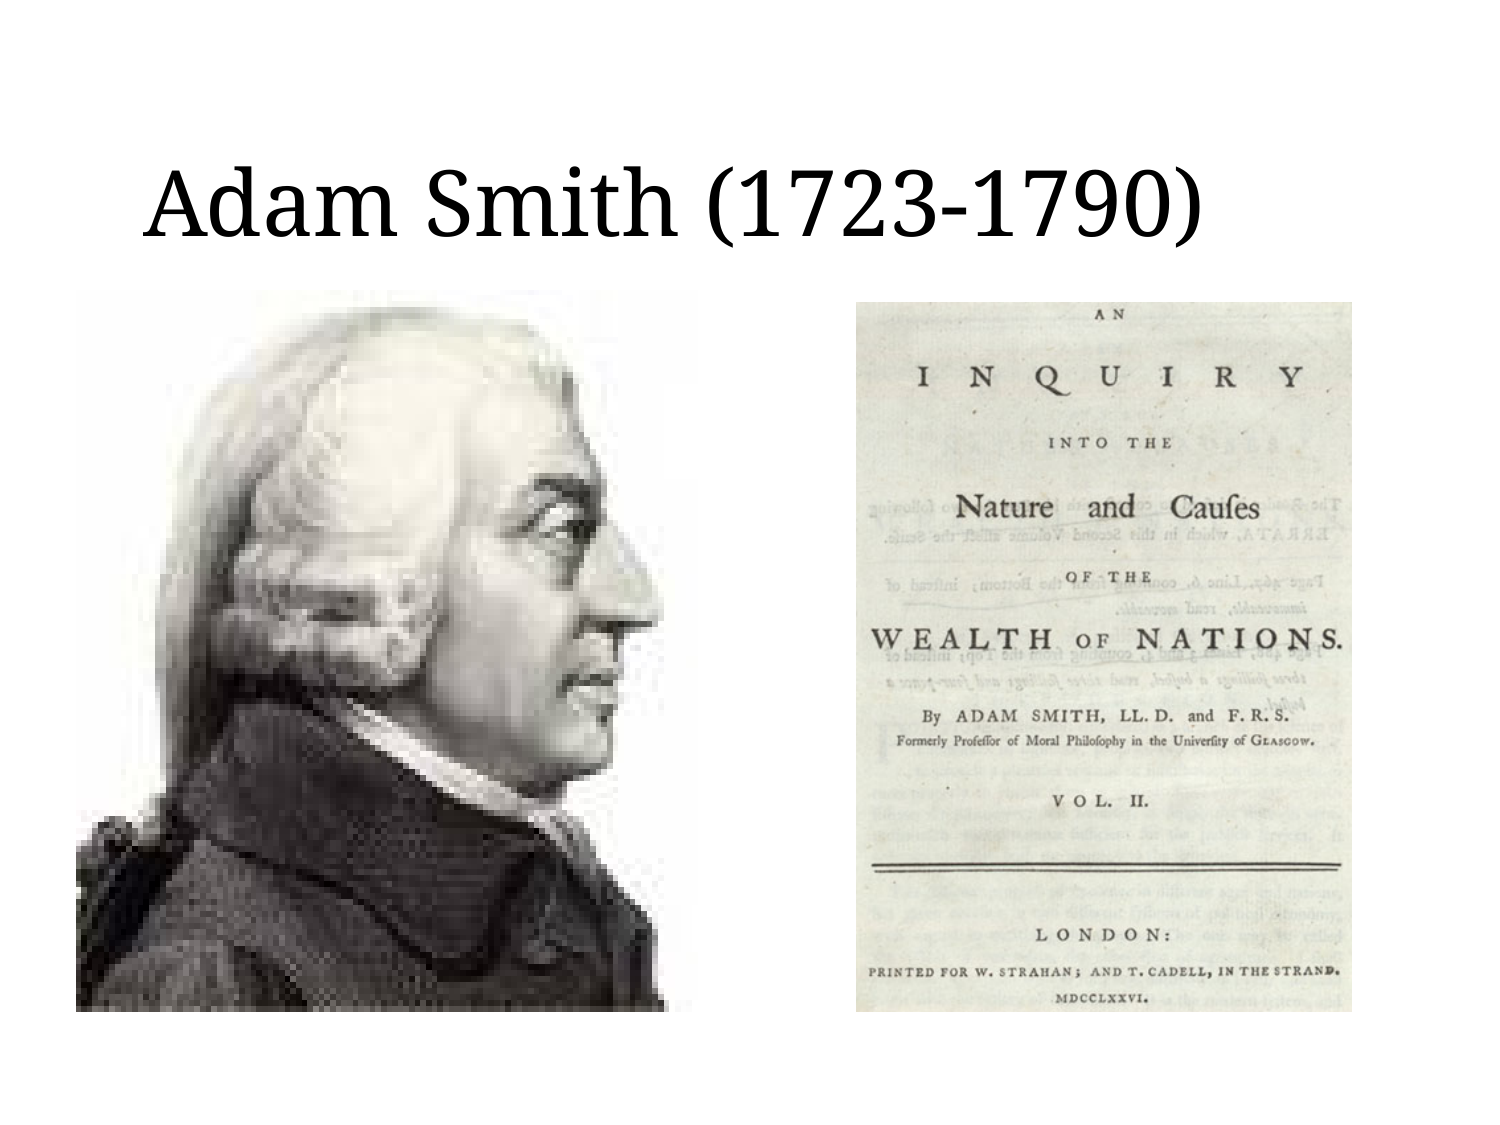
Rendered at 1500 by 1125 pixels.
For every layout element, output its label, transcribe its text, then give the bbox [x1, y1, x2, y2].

text_box Adam Smith (1723-1790) [37, 75, 1313, 263]
picture [856, 302, 1352, 1012]
picture [76, 290, 698, 1012]
